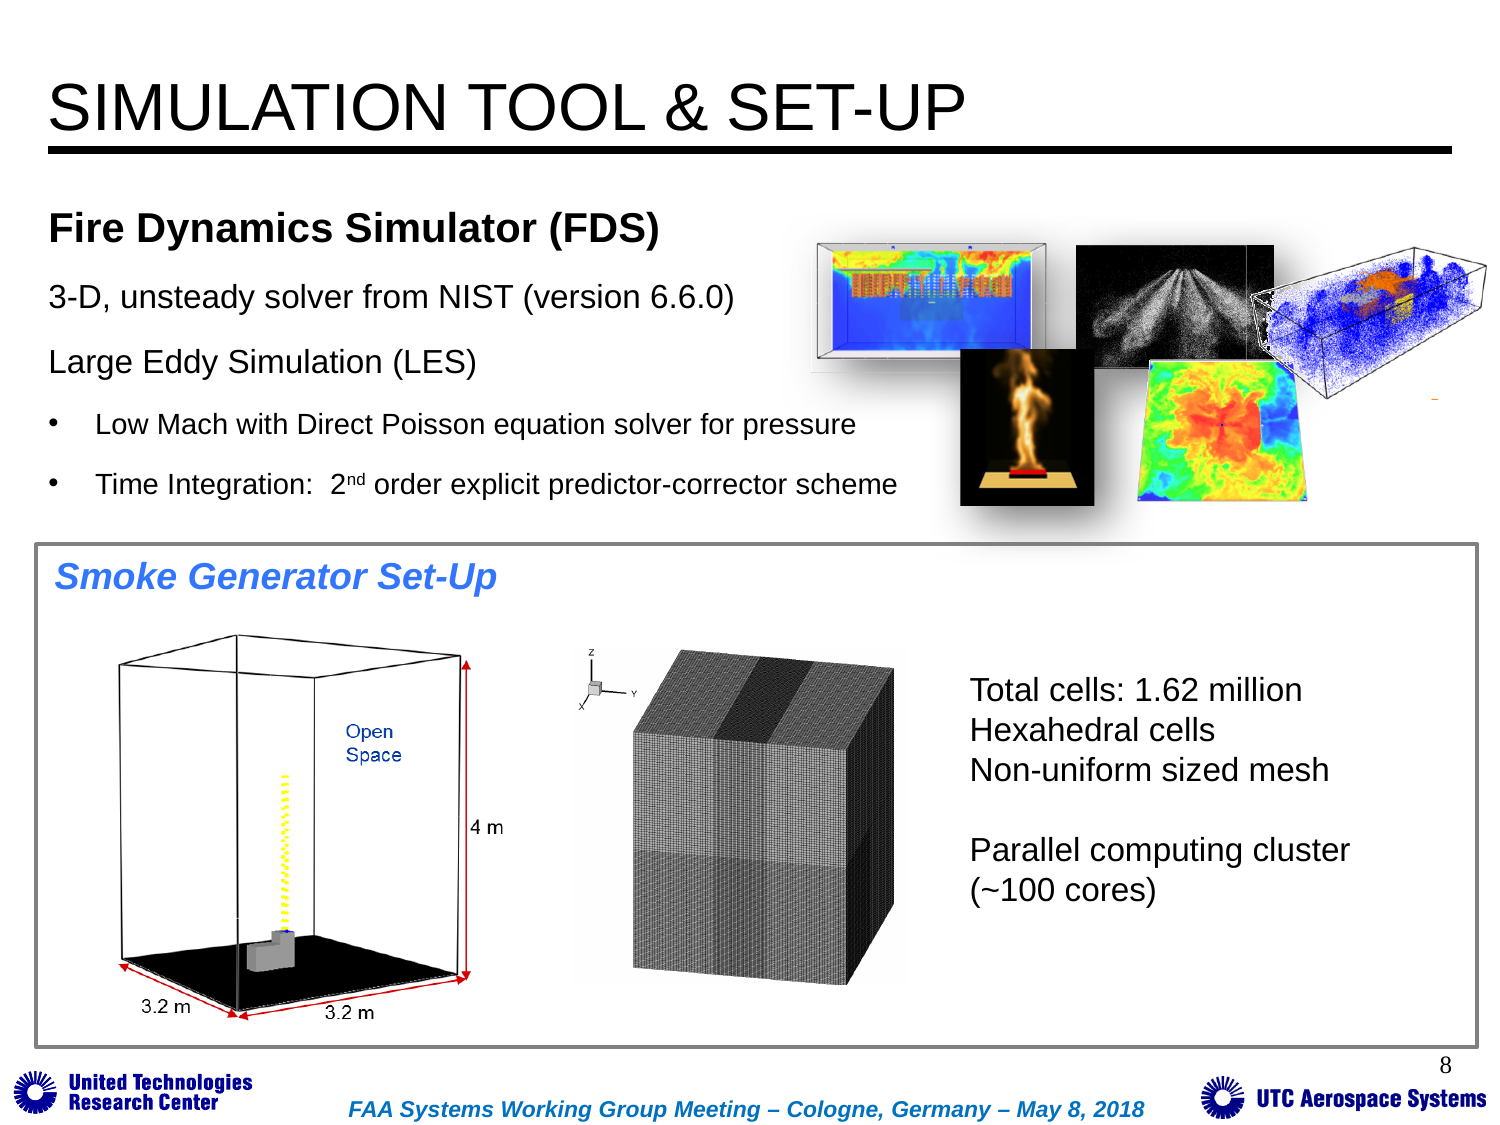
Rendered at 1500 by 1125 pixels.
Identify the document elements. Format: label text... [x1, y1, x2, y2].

picture [85, 610, 537, 1051]
picture [811, 233, 1487, 507]
title Simulation tool & set-up [48, 57, 1452, 150]
text_box FAA Systems Working Group Meeting – Cologne, Germany – May 8, 2018 [62, 1086, 1196, 1123]
list Fire Dynamics Simulator (FDS) 3-D, unsteady solver from NIST (version 6.6.0) Large Eddy Simulation (LES) Low Mach with Direct Poisson equation solver for pressure Time Integration: 2nd order explicit predictor-corrector scheme [48, 192, 970, 542]
picture [573, 647, 908, 985]
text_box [13, 1070, 253, 1114]
text_box [34, 542, 1479, 1049]
slide_number 8 [1325, 1049, 1452, 1074]
picture [1200, 1076, 1486, 1120]
